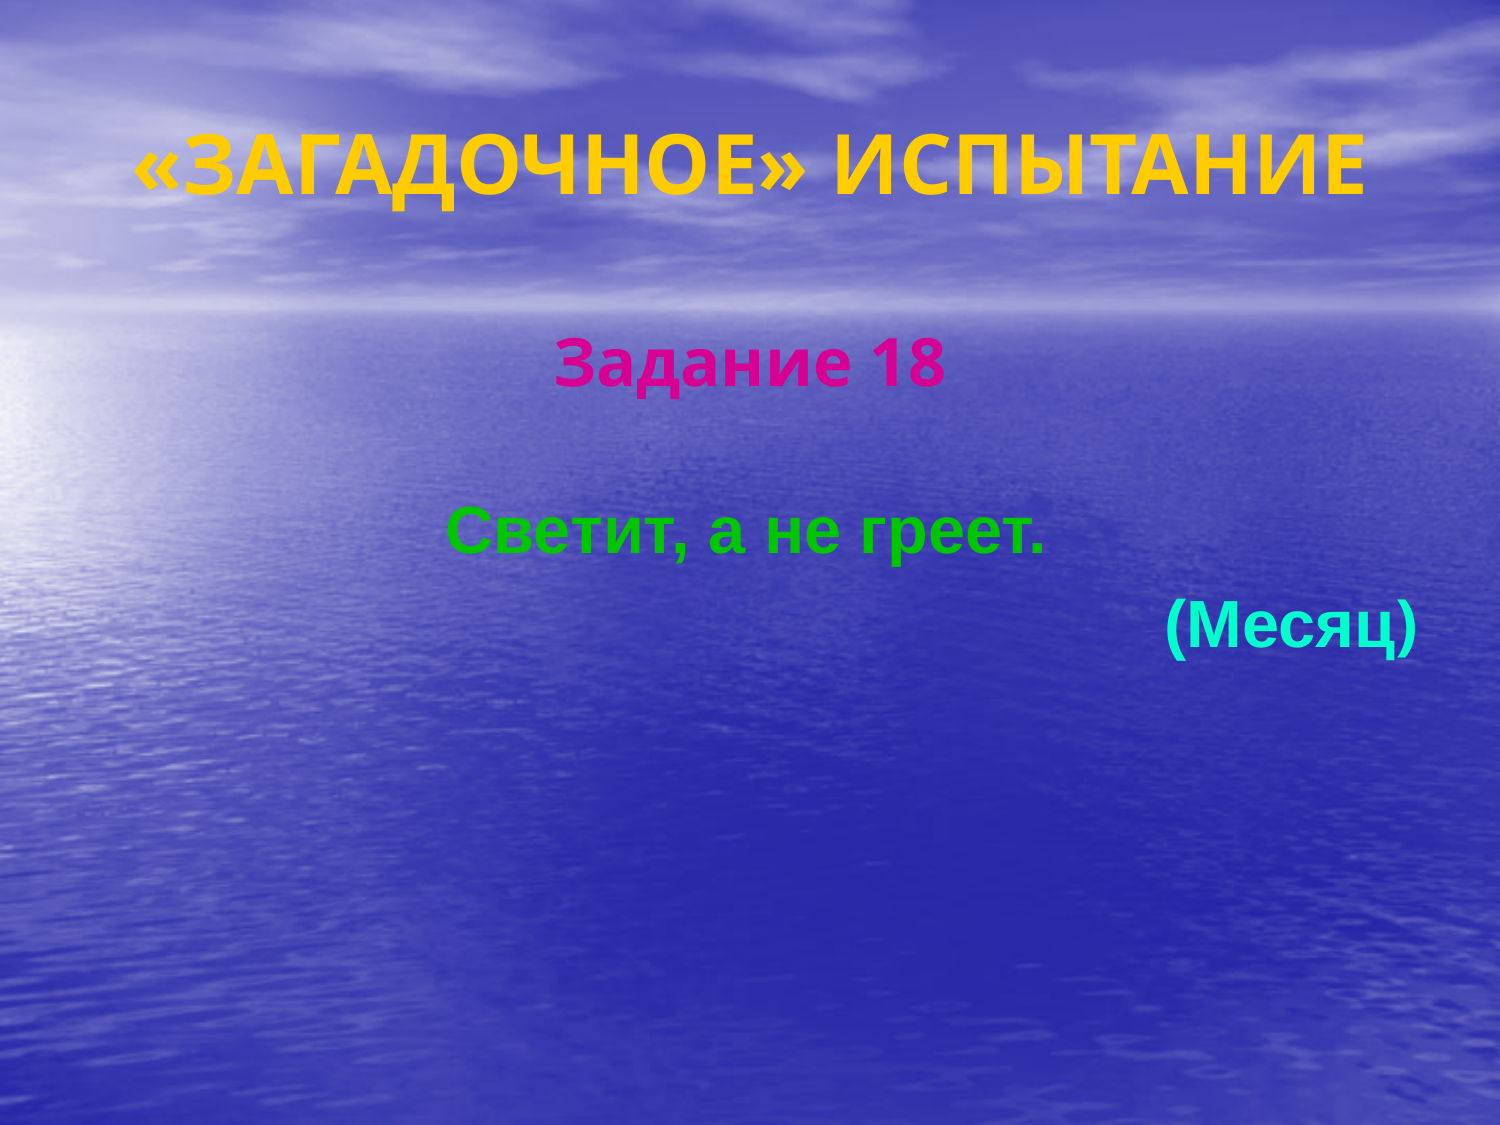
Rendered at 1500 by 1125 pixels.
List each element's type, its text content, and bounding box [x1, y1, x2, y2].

title «ЗАГАДОЧНОЕ» ИСПЫТАНИЕ [74, 47, 1426, 276]
text_box Светит, а не греет. (Месяц) [430, 479, 1451, 1083]
list Задание 18 [74, 312, 1426, 410]
